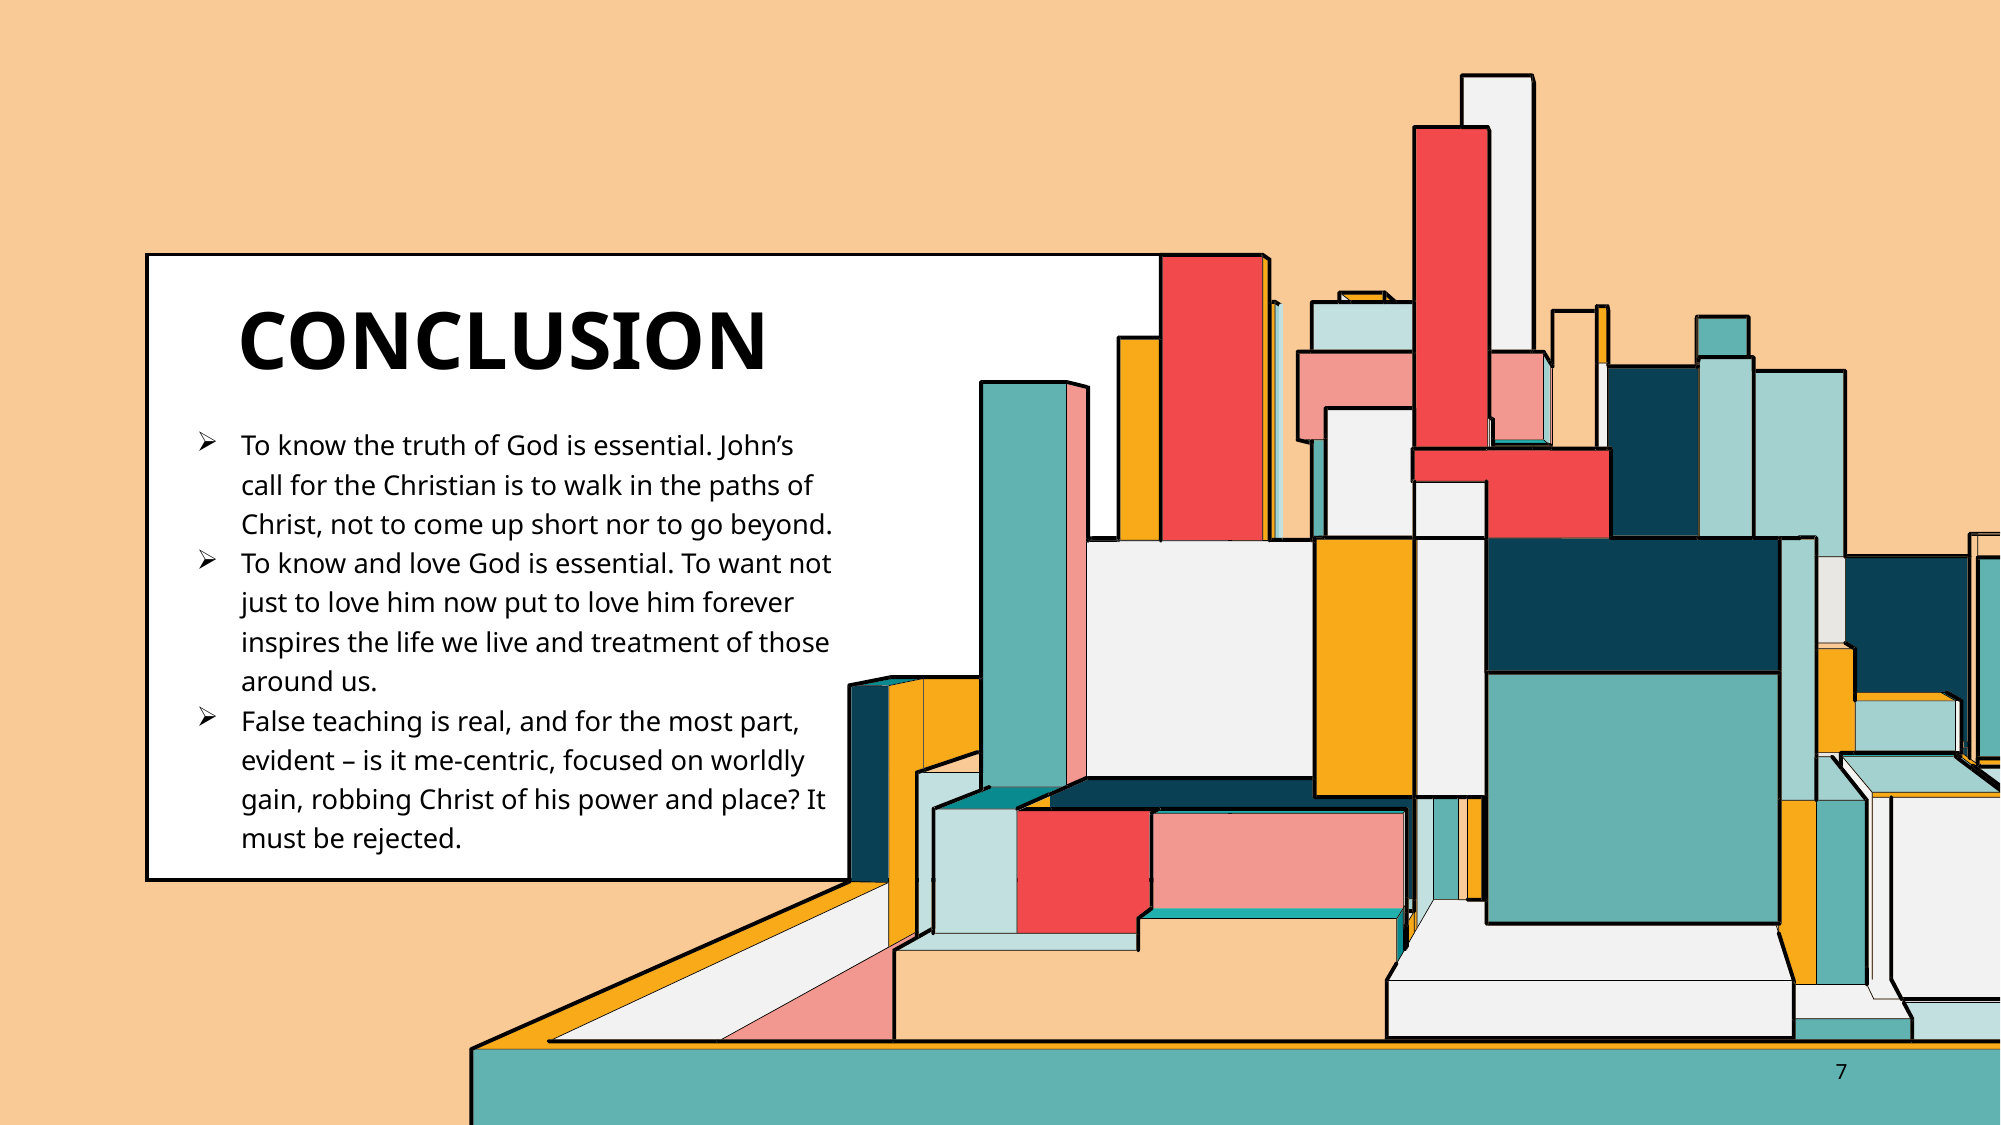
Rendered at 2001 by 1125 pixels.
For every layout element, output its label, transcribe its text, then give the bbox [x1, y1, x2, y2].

slide_number 7 [1412, 1042, 1863, 1103]
title Conclusion [221, 288, 929, 395]
list To know the truth of God is essential. John’s call for the Christian is to walk in the paths of Christ, not to come up short nor to go beyond. To know and love God is essential. To want not just to love him now put to love him forever inspires the life we live and treatment of those around us. False teaching is real, and for the most part, evident – is it me-centric, focused on worldly gain, robbing Christ of his power and place? It must be rejected. [181, 414, 851, 873]
